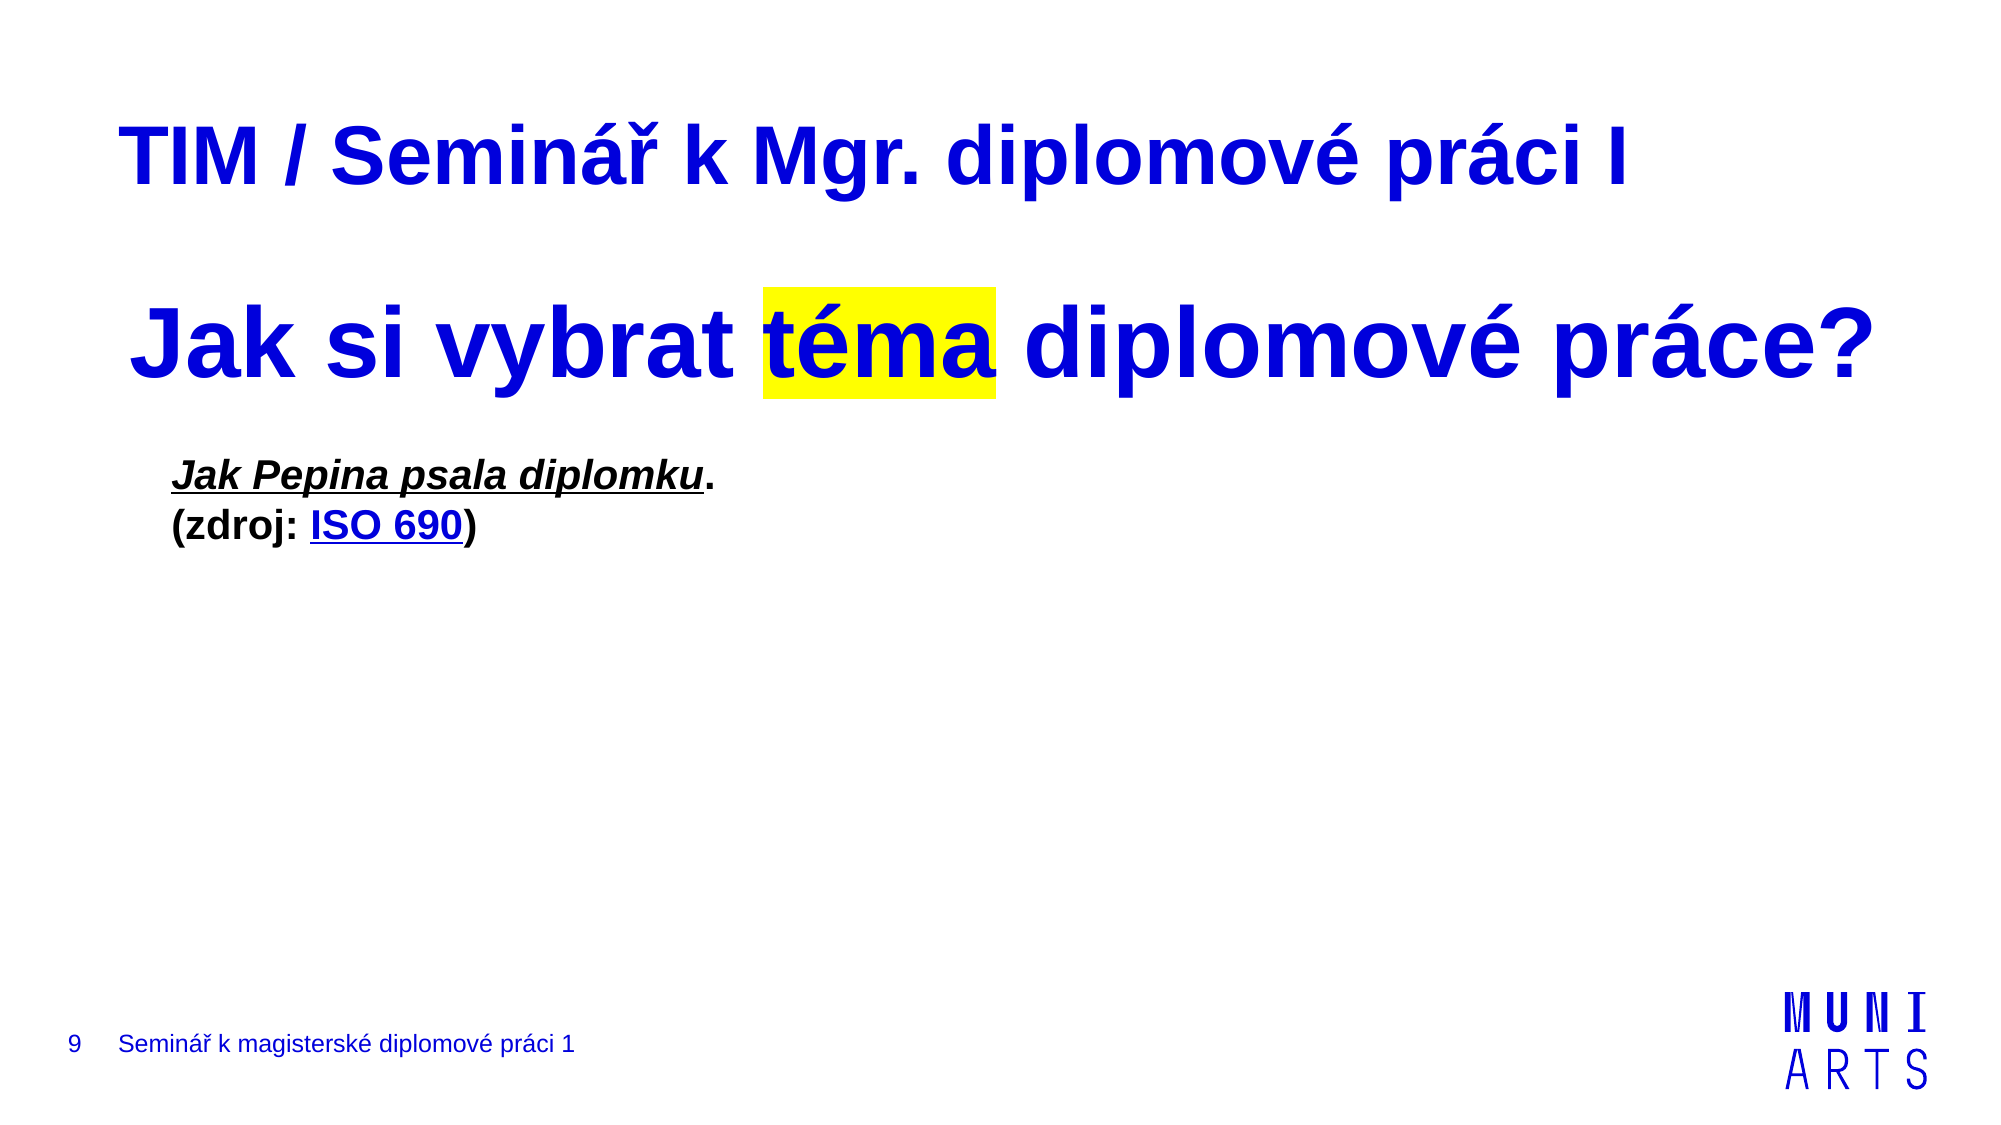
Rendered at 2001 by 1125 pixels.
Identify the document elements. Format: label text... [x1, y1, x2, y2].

slide_number 9 [67, 1021, 110, 1063]
footer Seminář k magisterské diplomové práci 1 [118, 1021, 1418, 1063]
list Jak si vybrat téma diplomové práce? Jak Pepina psala diplomku. (zdroj: ISO 690) [118, 277, 1883, 957]
title TIM / Seminář k Mgr. diplomové práci I [118, 118, 1883, 193]
